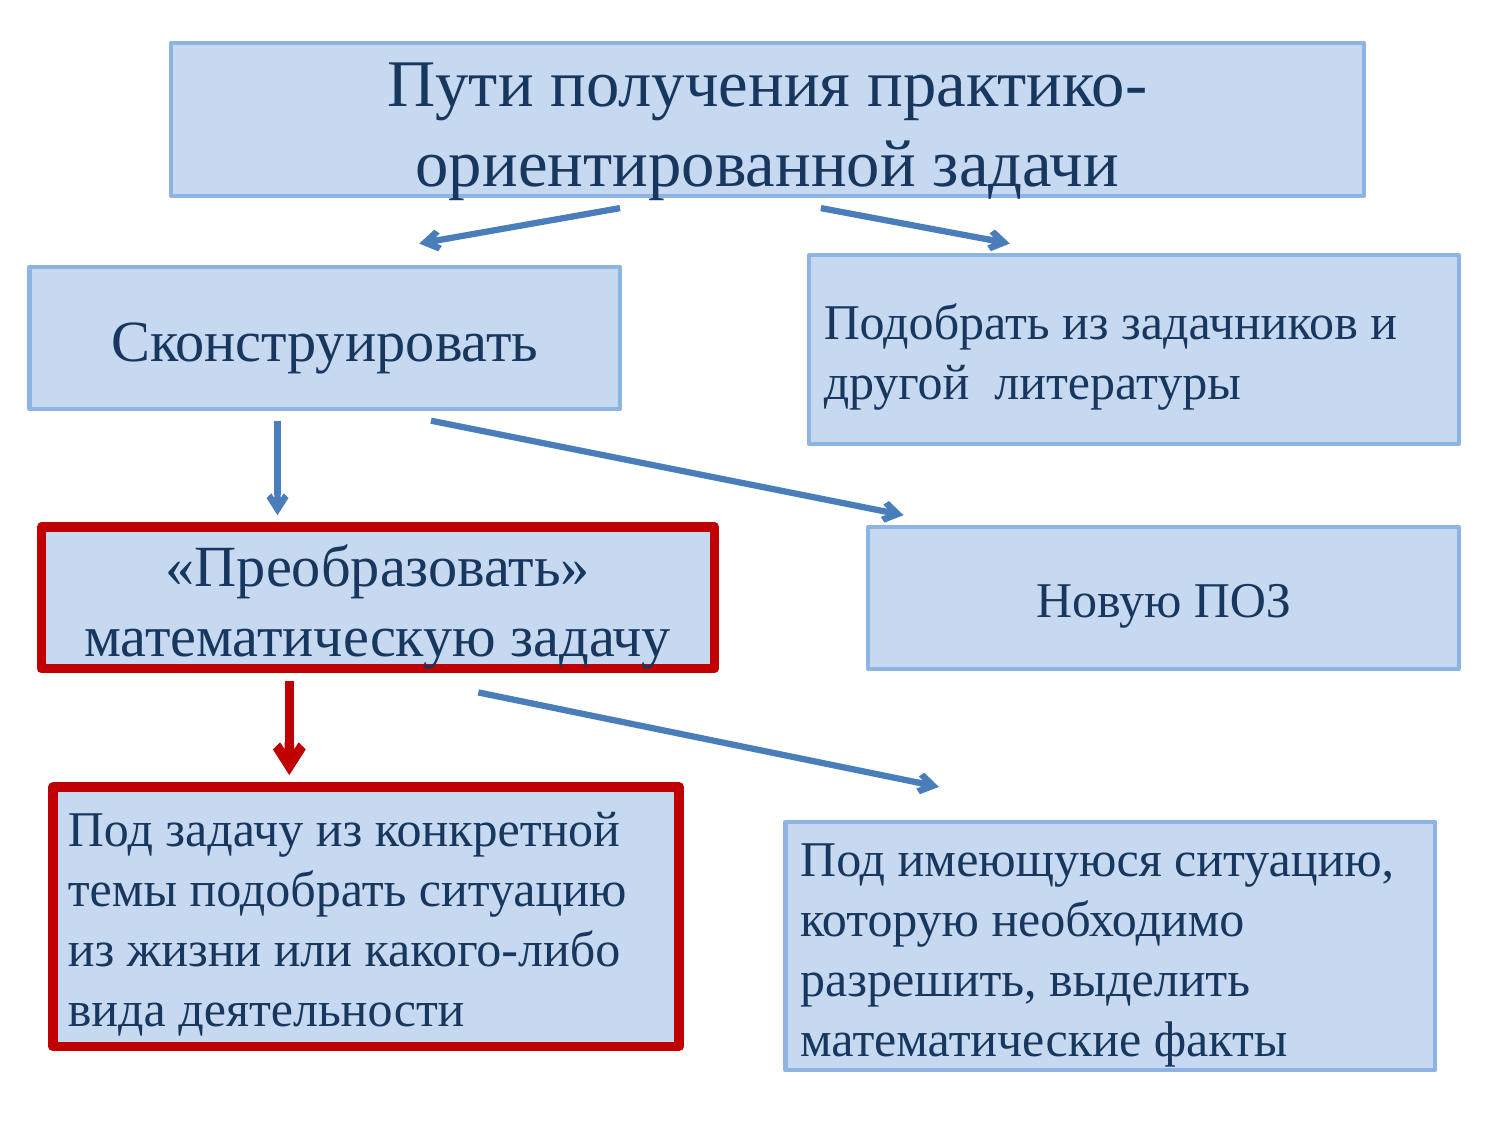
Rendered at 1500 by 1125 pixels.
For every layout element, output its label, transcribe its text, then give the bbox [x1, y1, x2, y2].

text_box Пути получения практико-ориентированной задачи [169, 41, 1366, 198]
text_box Новую ПОЗ [866, 525, 1461, 671]
text_box Сконструировать [27, 265, 622, 411]
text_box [820, 207, 1010, 244]
text_box Под имеющуюся ситуацию, которую необходимо разрешить, выделить математические факты [783, 820, 1437, 1072]
text_box «Преобразовать» математическую задачу [39, 525, 717, 671]
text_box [478, 692, 940, 788]
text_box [418, 207, 621, 244]
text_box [430, 420, 904, 516]
text_box Под задачу из конкретной темы подобрать ситуацию из жизни или какого-либо вида деятельности [51, 785, 681, 1049]
text_box Подобрать из задачников и другой литературы [807, 253, 1461, 446]
